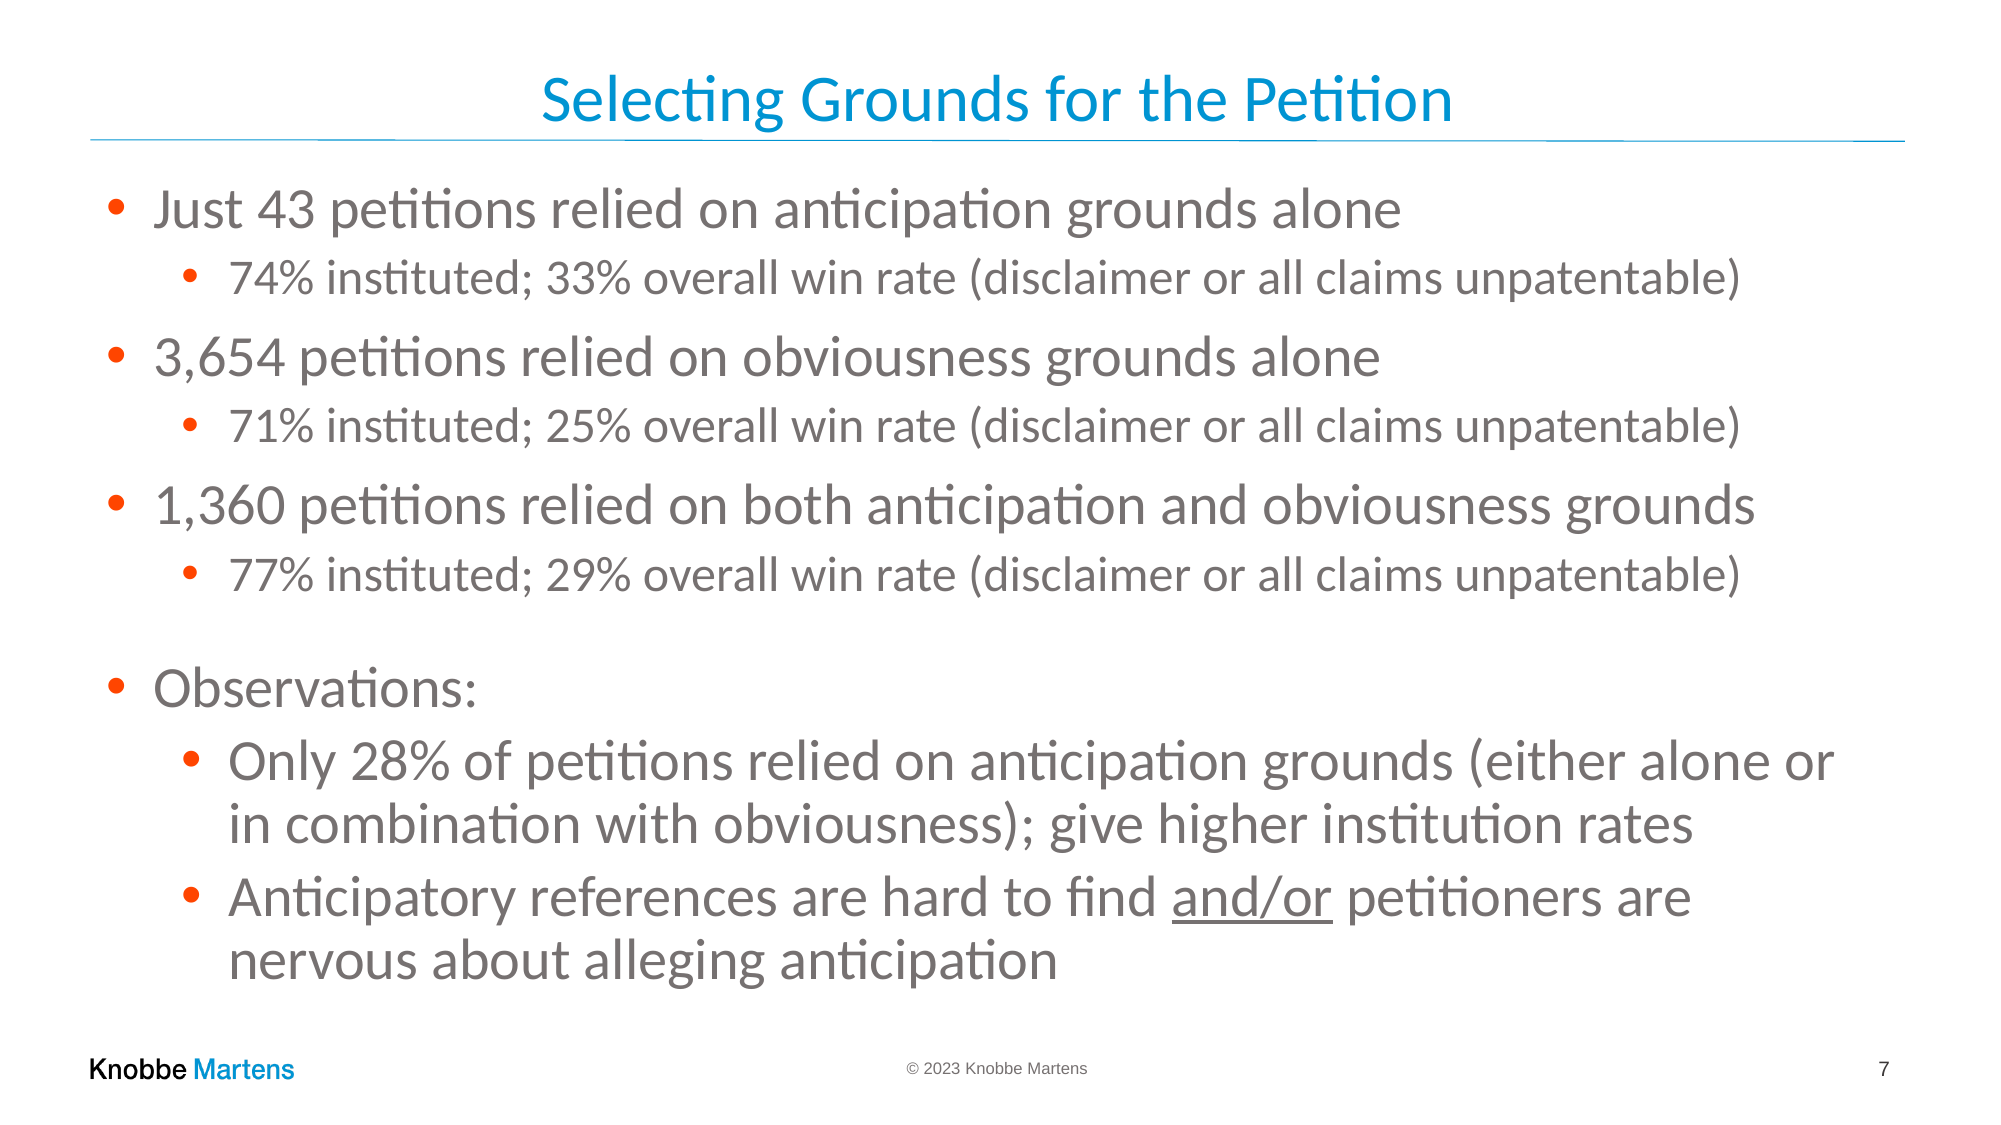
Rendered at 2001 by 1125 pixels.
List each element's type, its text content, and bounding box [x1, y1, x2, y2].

list Just 43 petitions relied on anticipation grounds alone 74% instituted; 33% overall win rate (disclaimer or all claims unpatentable) 3,654 petitions relied on obviousness grounds alone 71% instituted; 25% overall win rate (disclaimer or all claims unpatentable) 1,360 petitions relied on both anticipation and obviousness grounds 77% instituted; 29% overall win rate (disclaimer or all claims unpatentable) Observations: Only 28% of petitions relied on anticipation grounds (either alone or in combination with obviousness); give higher institution rates Anticipatory references are hard to find and/or petitioners are nervous about alleging anticipation [91, 171, 1905, 1034]
slide_number 7 [1412, 1037, 1905, 1098]
title Selecting Grounds for the Petition [91, 60, 1905, 140]
